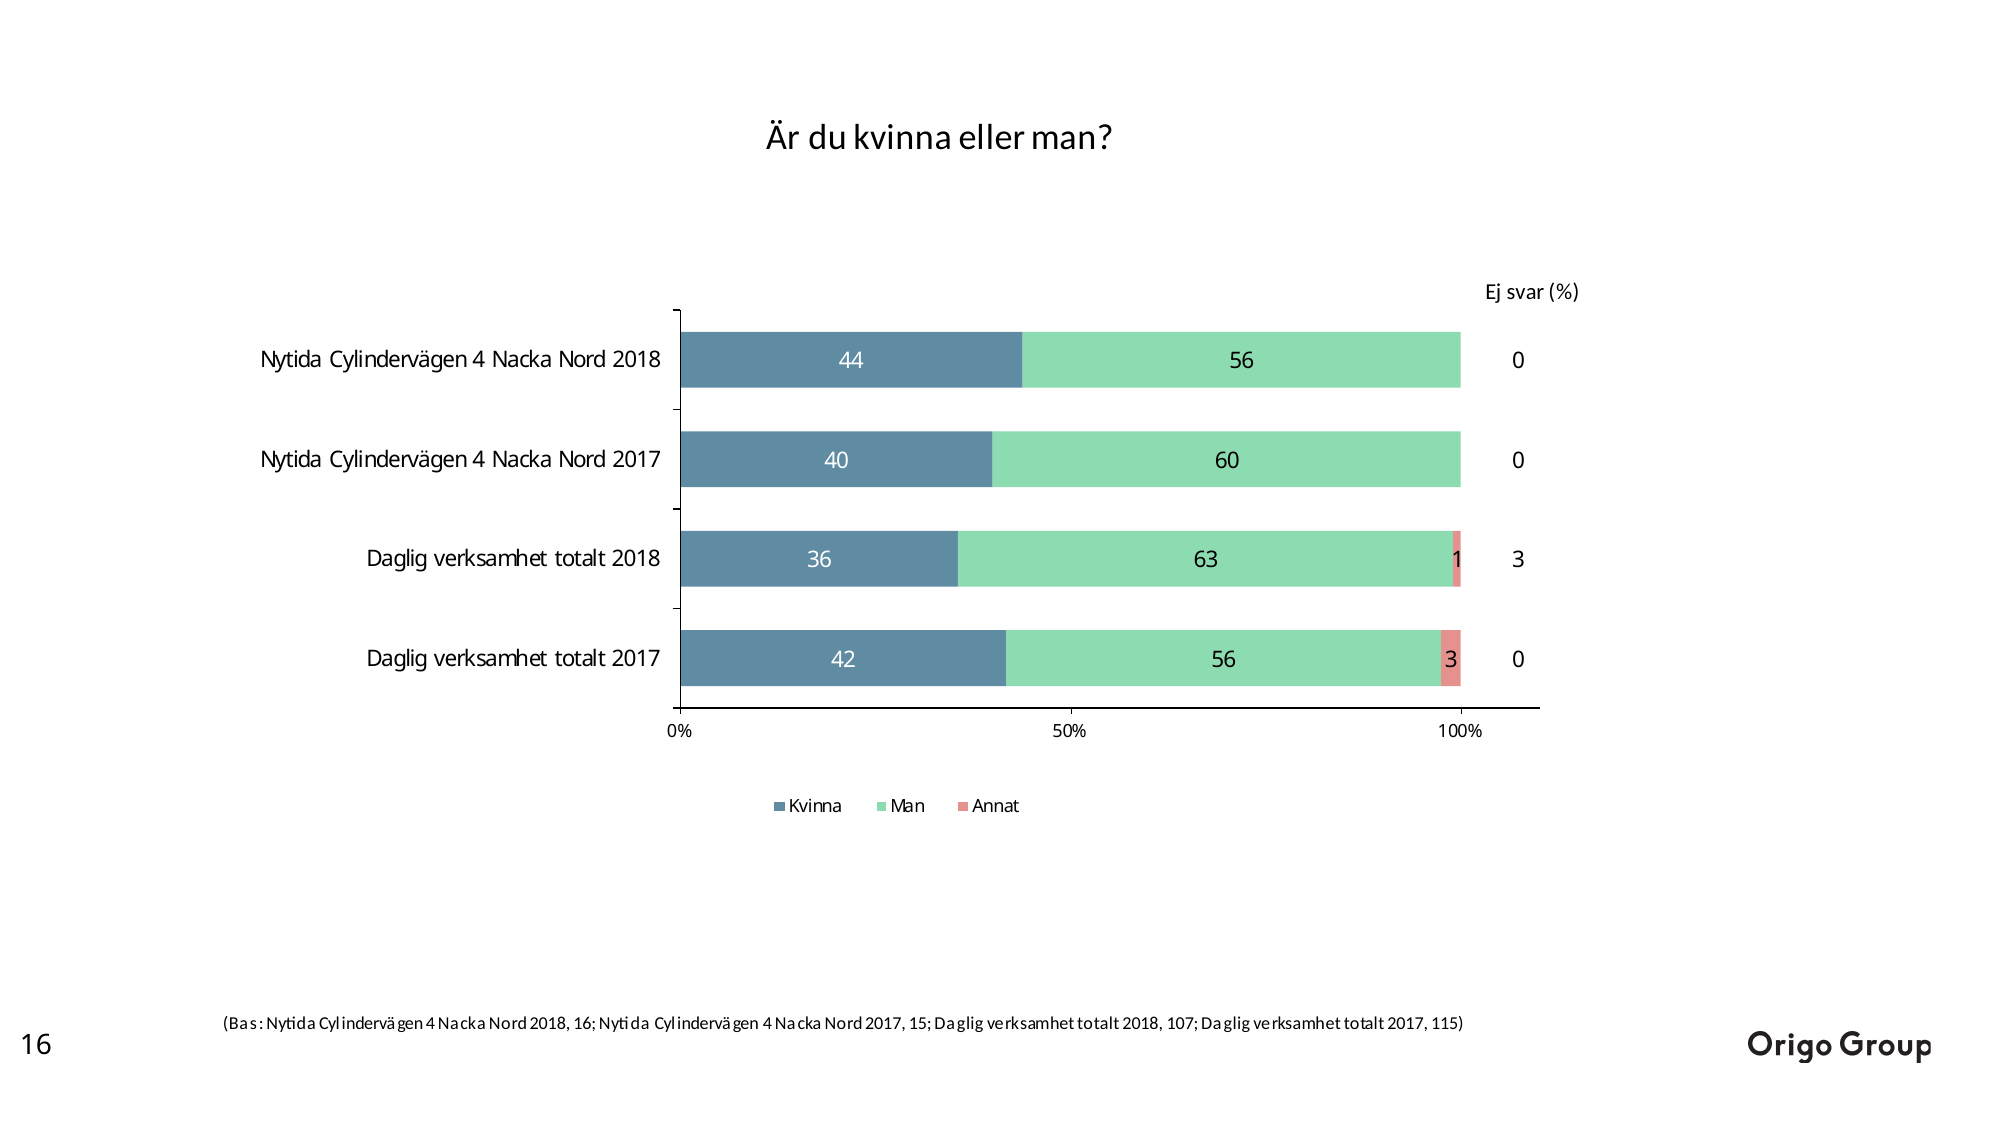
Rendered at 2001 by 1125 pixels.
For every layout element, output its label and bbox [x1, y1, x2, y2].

picture [208, 83, 1670, 1042]
